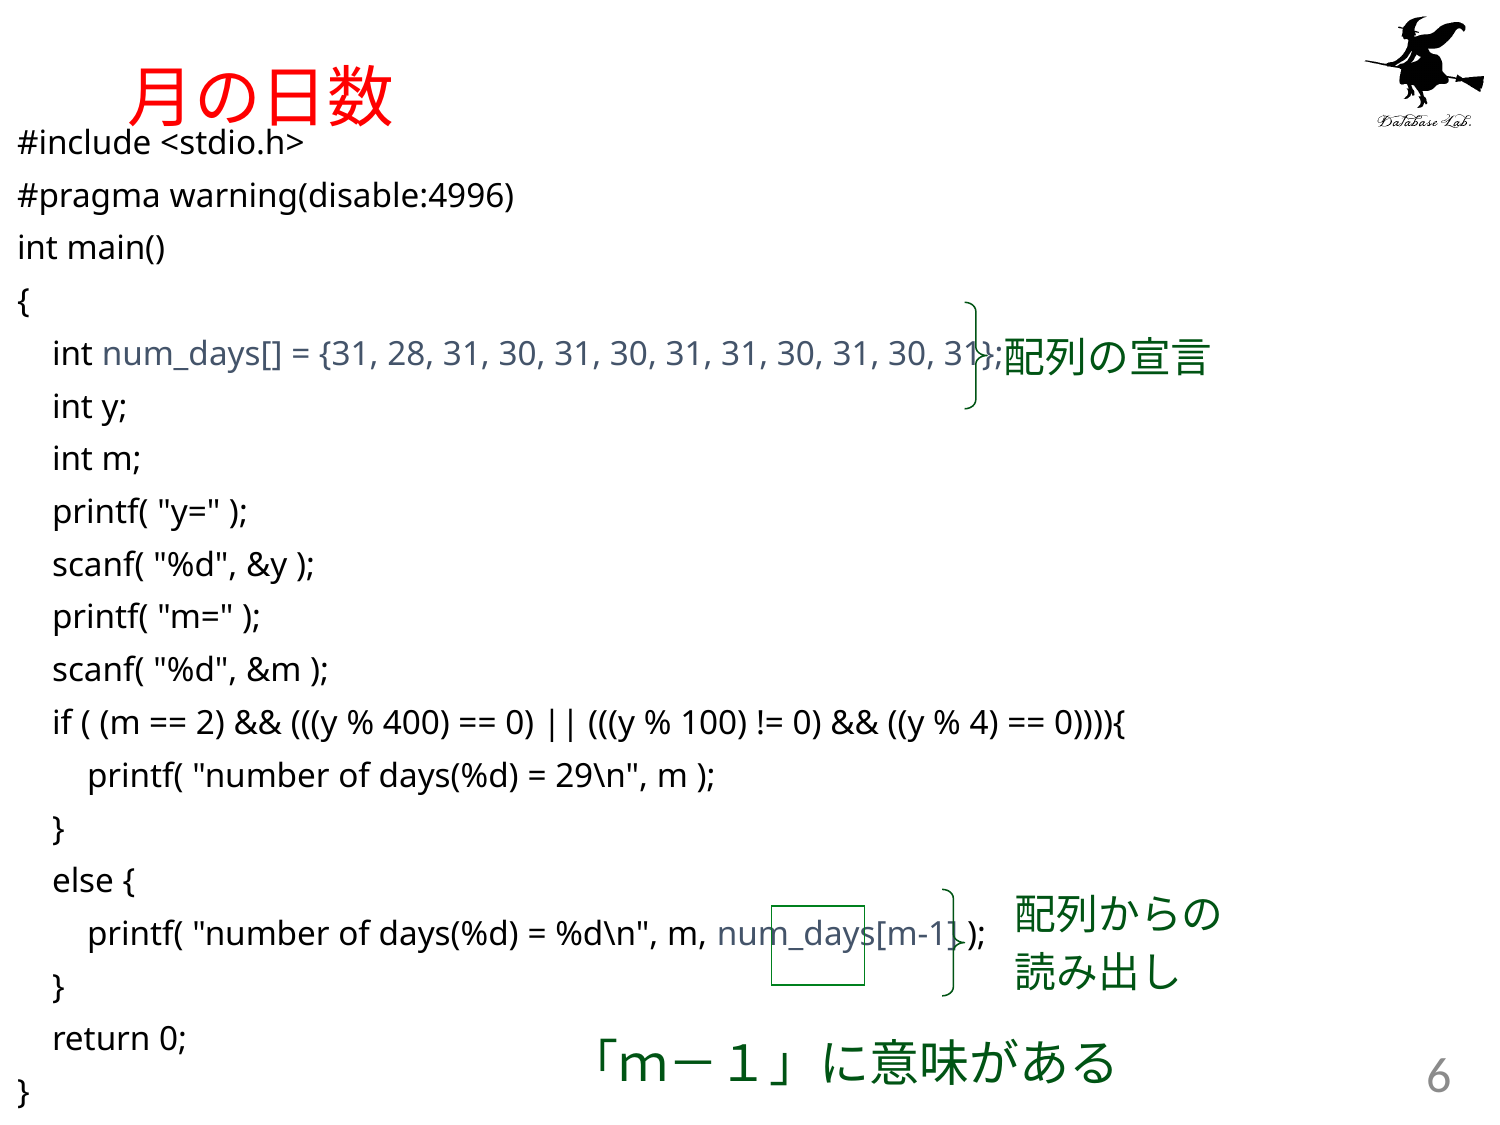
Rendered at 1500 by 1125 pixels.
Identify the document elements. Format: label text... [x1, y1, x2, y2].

text_box [942, 889, 965, 996]
picture [1362, 14, 1486, 121]
text_box 配列の宣言 [989, 323, 1228, 388]
list #include <stdio.h> #pragma warning(disable:4996) int main() { int num_days[] = {31, 28, 31, 30, 31, 30, 31, 31, 30, 31, 30, 31}; int y; int m; printf( "y=" ); scanf( "%d", &y ); printf( "m=" ); scanf( "%d", &m ); if ( (m == 2) && (((y % 400) == 0) || (((y % 100) != 0) && ((y % 4) == 0)))){ printf( "number of days(%d) = 29\n", m ); } else { printf( "number of days(%d) = %d\n", m, num_days[m-1] ); } return 0; } [2, 121, 1500, 797]
text_box 配列からの 読み出し [1000, 880, 1239, 1004]
text_box [771, 905, 865, 986]
slide_number 6 [1129, 1042, 1467, 1103]
title 月の日数 [112, 37, 1388, 121]
text_box [964, 302, 987, 409]
text_box 「ｍ－１」に意味がある [554, 1024, 1134, 1100]
